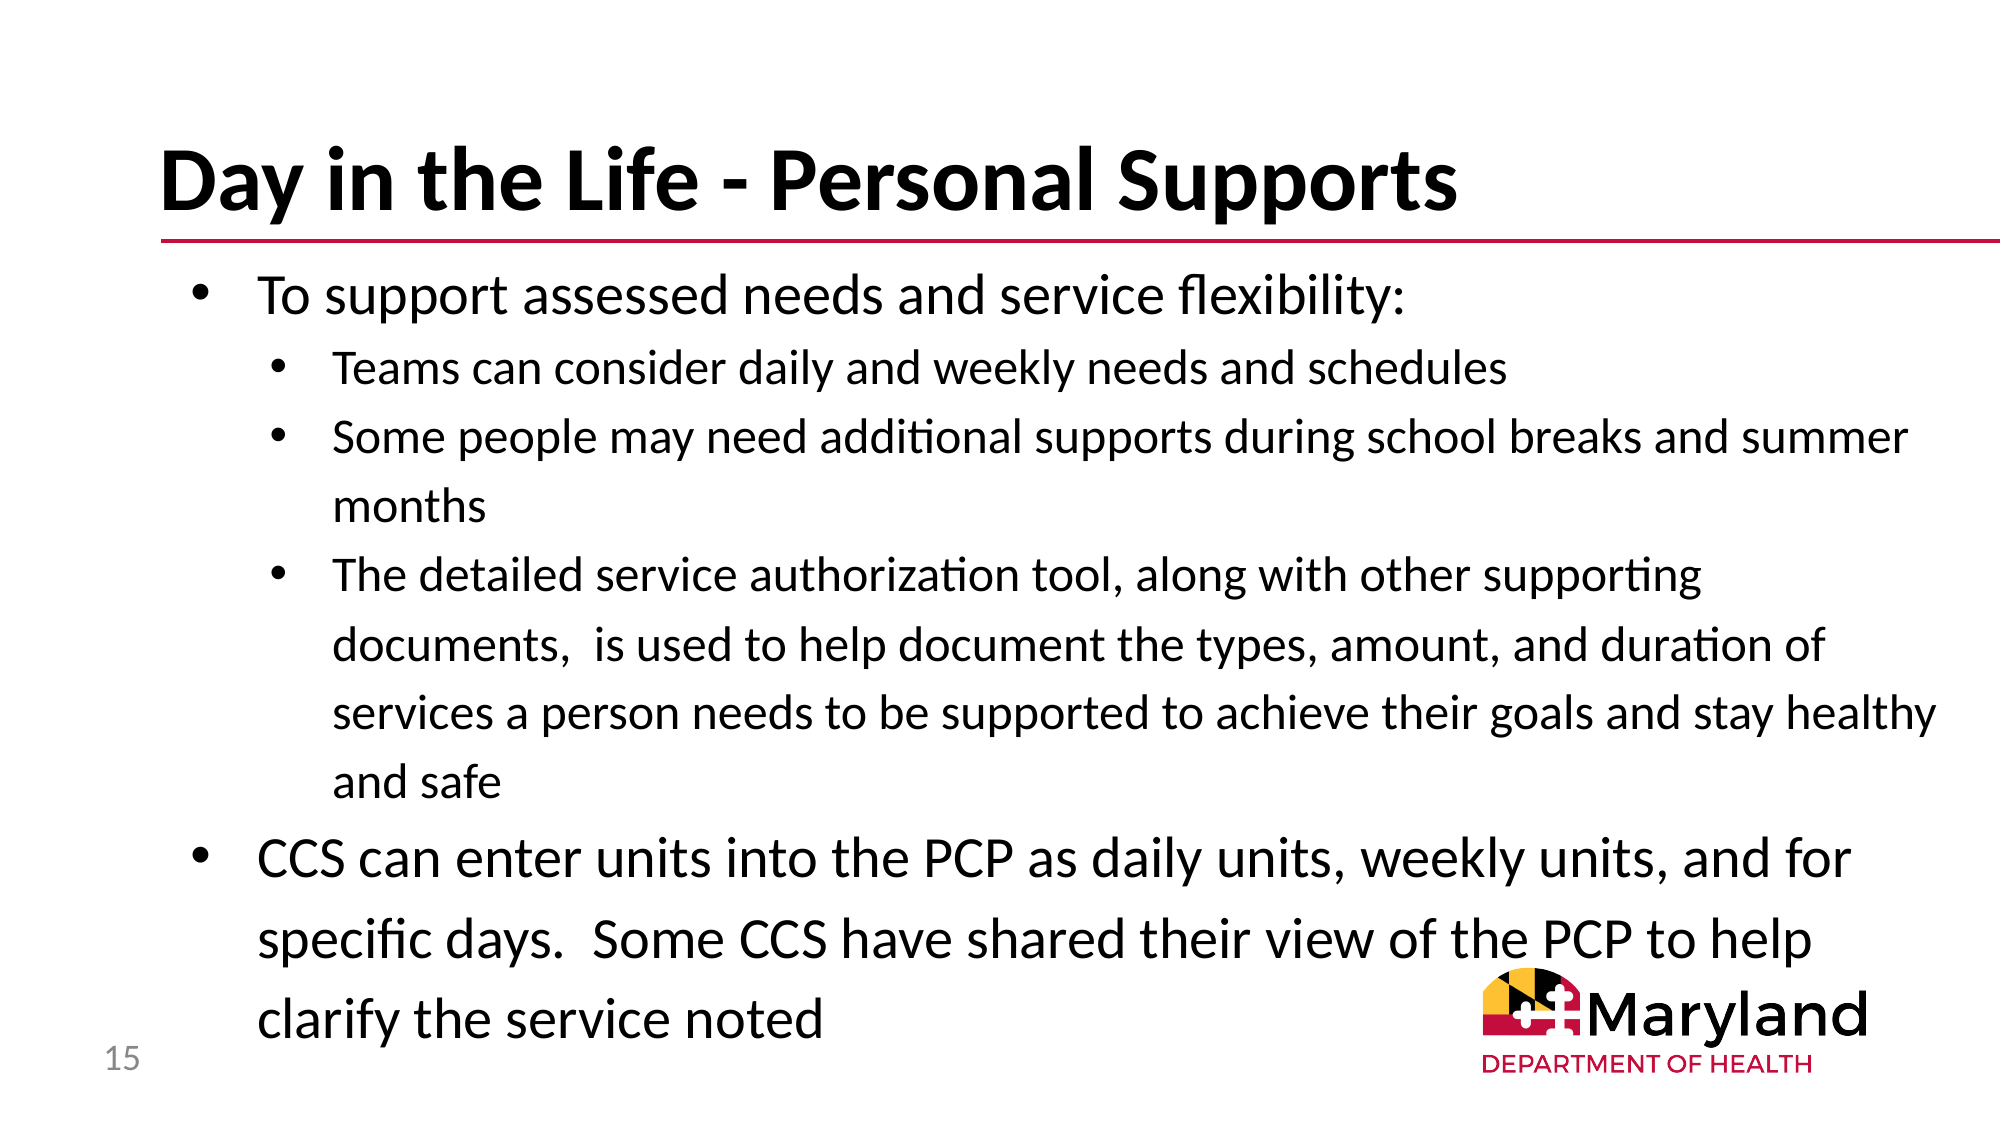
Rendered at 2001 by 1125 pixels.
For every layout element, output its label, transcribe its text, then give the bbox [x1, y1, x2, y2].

title Day in the Life - Personal Supports [144, 98, 2000, 262]
slide_number 15 [88, 1025, 178, 1086]
list To support assessed needs and service flexibility: Teams can consider daily and weekly needs and schedules Some people may need additional supports during school breaks and summer months The detailed service authorization tool, along with other supporting documents, is used to help document the types, amount, and duration of services a person needs to be supported to achieve their goals and stay healthy and safe CCS can enter units into the PCP as daily units, weekly units, and for specific days. Some CCS have shared their view of the PCP to help clarify the service noted [167, 238, 1967, 1080]
